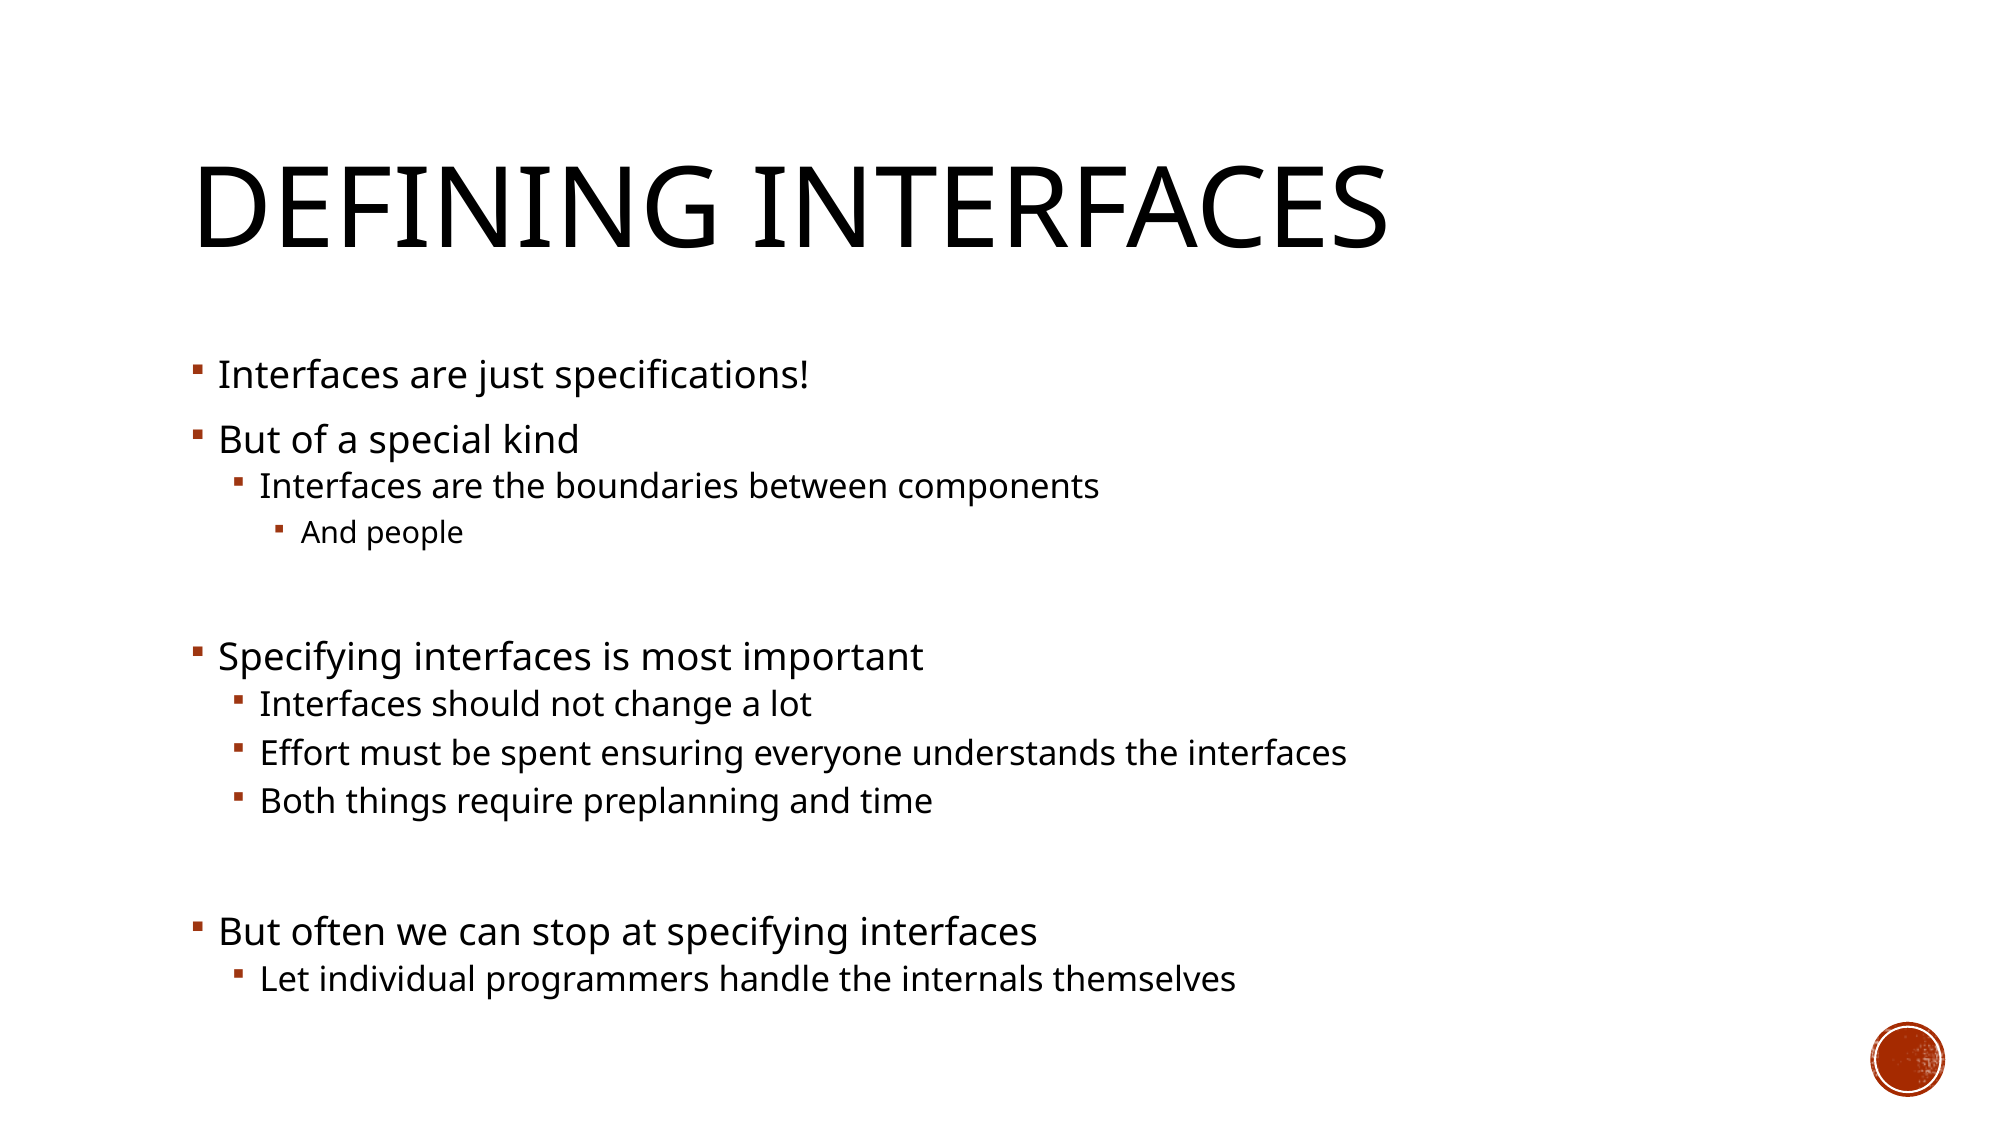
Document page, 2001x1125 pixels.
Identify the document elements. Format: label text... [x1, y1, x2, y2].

title Defining Interfaces [175, 79, 1826, 344]
list Interfaces are just specifications! But of a special kind Interfaces are the boundaries between components And people Specifying interfaces is most important Interfaces should not change a lot Effort must be spent ensuring everyone understands the interfaces Both things require preplanning and time But often we can stop at specifying interfaces Let individual programmers handle the internals themselves [175, 348, 1826, 1013]
